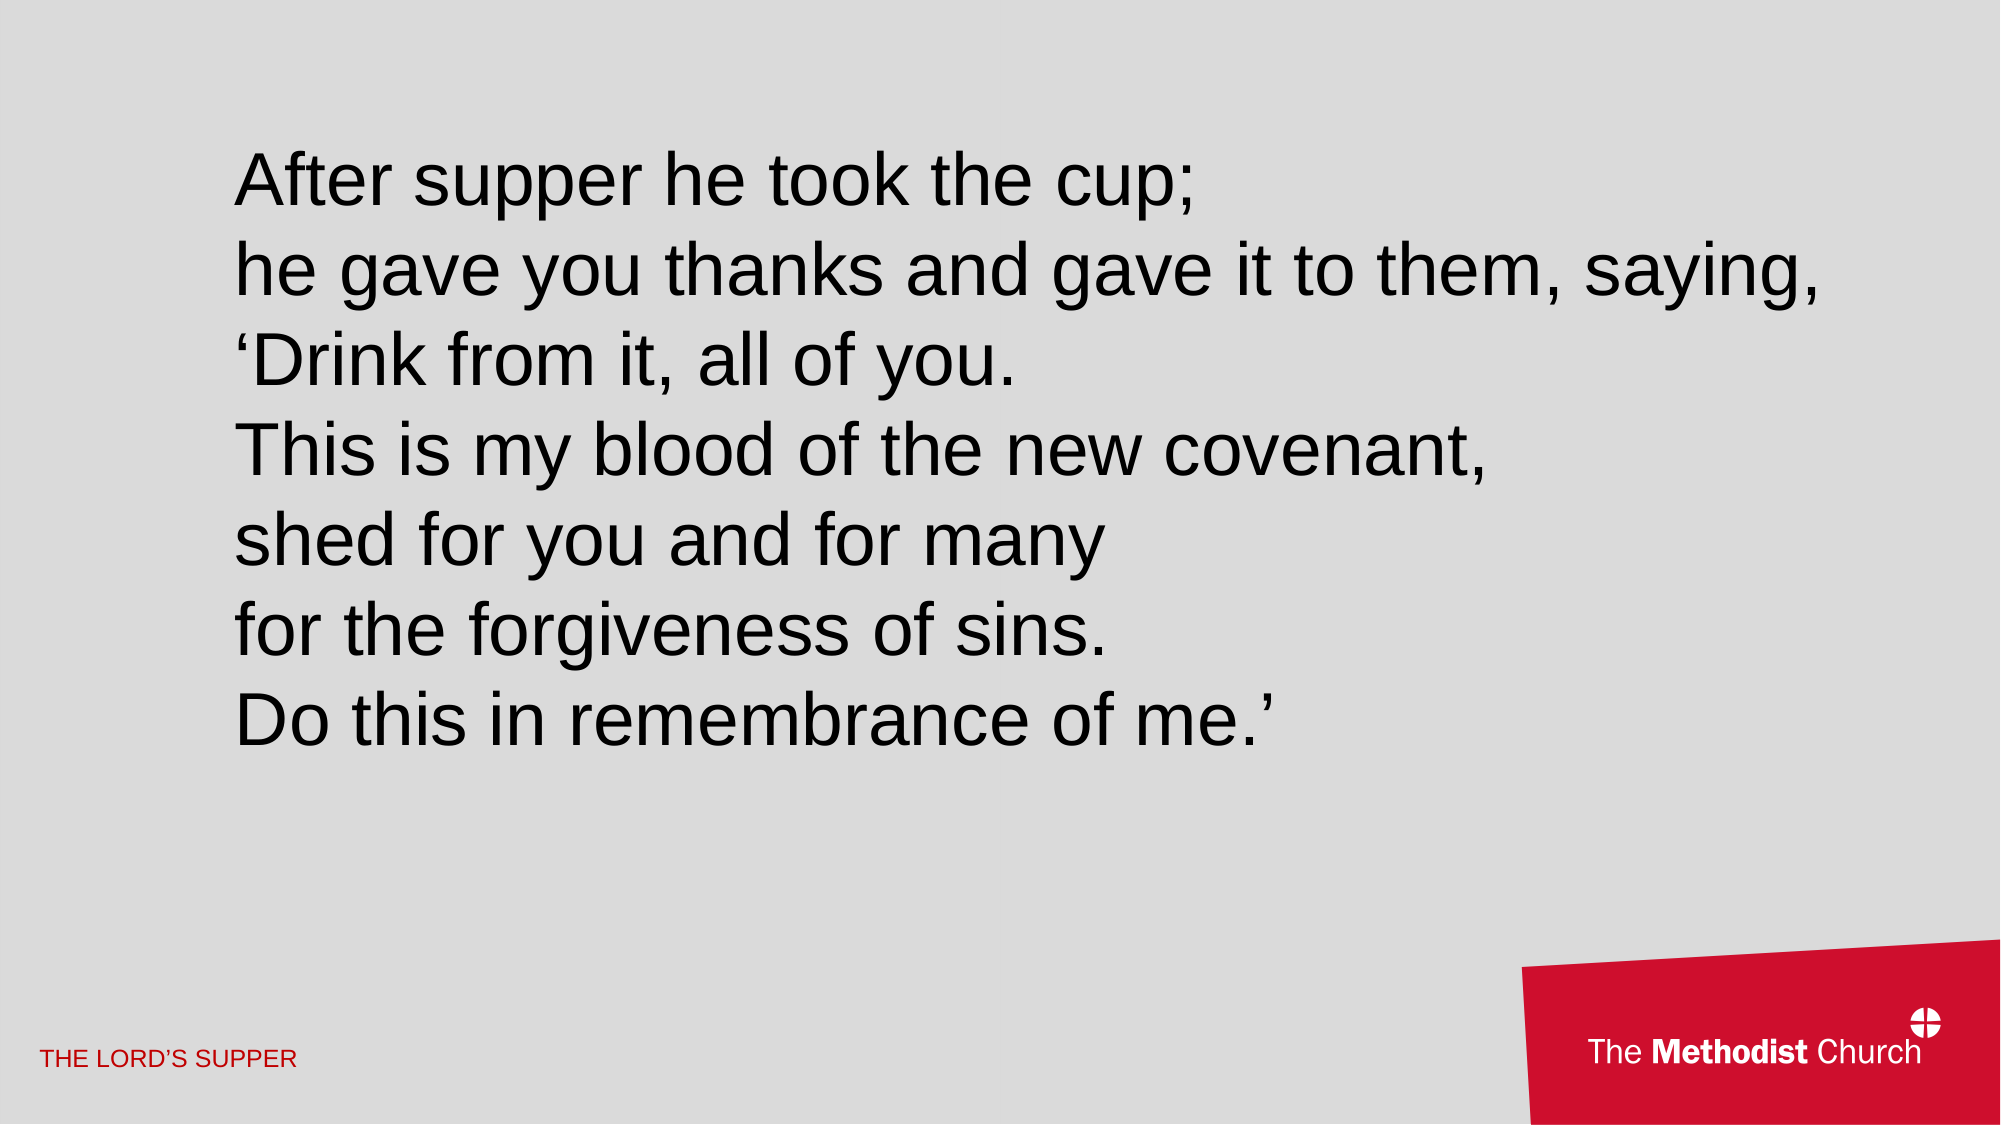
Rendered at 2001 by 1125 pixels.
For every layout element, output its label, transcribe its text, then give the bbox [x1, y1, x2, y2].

text_box After supper he took the cup; he gave you thanks and gave it to them, saying, ‘Drink from it, all of you. This is my blood of the new covenant, shed for you and for many for the forgiveness of sins. Do this in remembrance of me.’ [220, 123, 1885, 768]
picture [0, 0, 2001, 1125]
